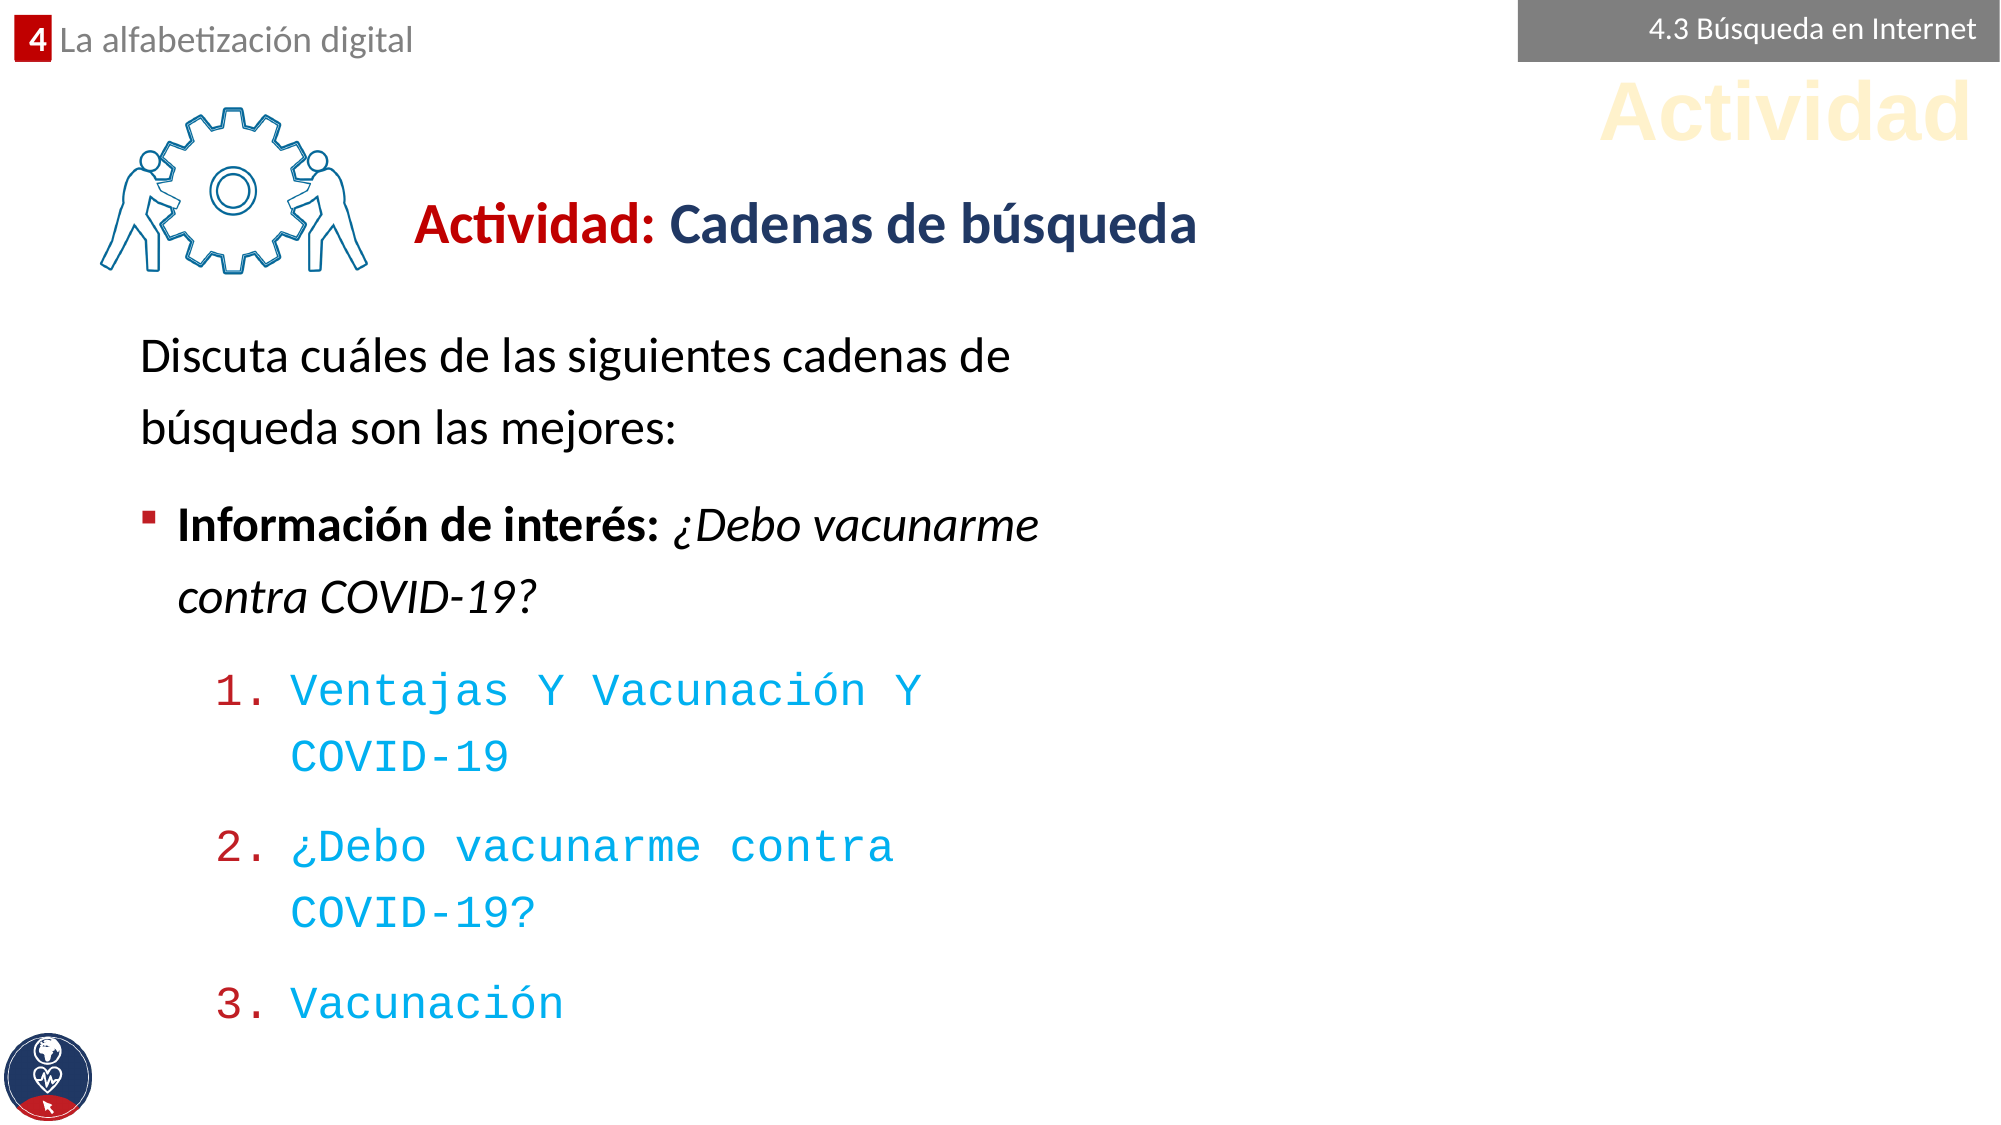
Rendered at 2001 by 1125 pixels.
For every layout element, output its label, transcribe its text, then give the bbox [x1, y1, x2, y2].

picture [4, 1033, 92, 1121]
text_box 4.3 Búsqueda en Internet [1517, 0, 2000, 62]
picture [91, 92, 376, 290]
text_box 4 [12, 13, 54, 63]
text_box Actividad [1583, 49, 1988, 165]
title Actividad: Cadenas de búsqueda [399, 174, 1771, 274]
list Discuta cuáles de las siguientes cadenas de búsqueda son las mejores: Información de interés: ¿Debo vacunarme contra COVID-19? Ventajas Y Vacunación Y COVID-19 ¿Debo vacunarme contra COVID-19? Vacunación [124, 302, 1085, 1102]
